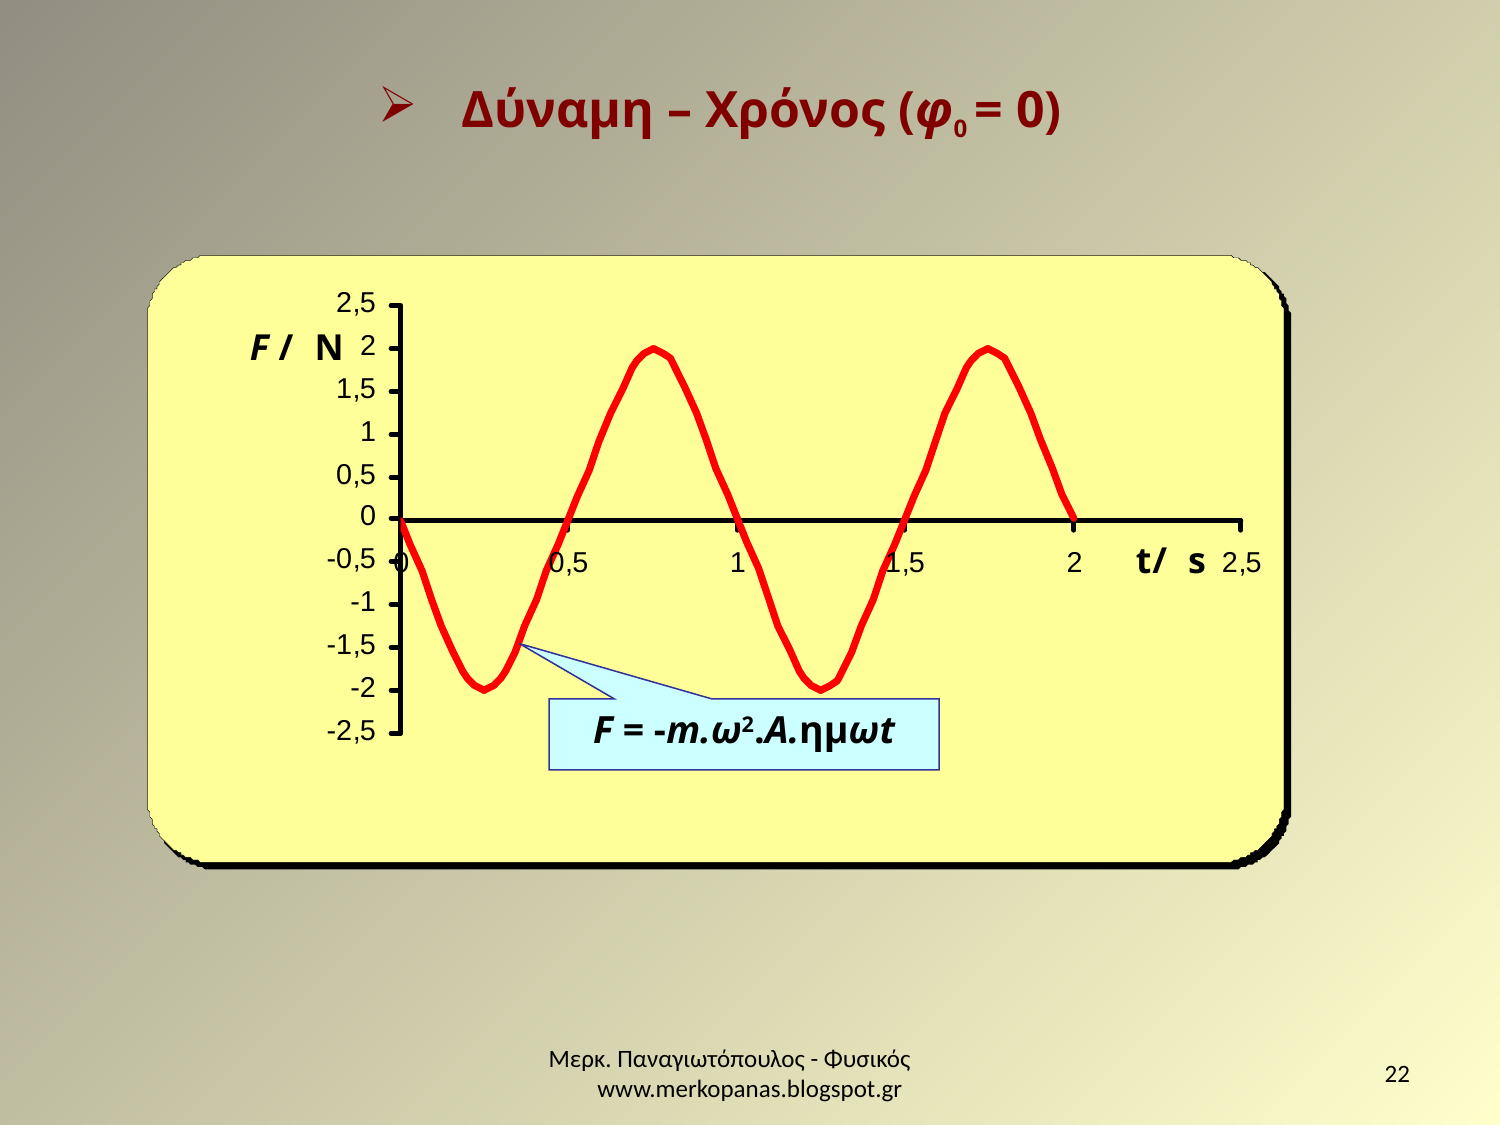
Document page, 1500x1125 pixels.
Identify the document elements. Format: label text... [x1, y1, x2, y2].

text_box Δύναμη – Χρόνος (φ0 = 0) [301, 69, 1140, 153]
slide_number 22 [1074, 1042, 1425, 1103]
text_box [135, 243, 1306, 882]
footer Μερκ. Παναγιωτόπουλος - Φυσικός www.merkopanas.blogspot.gr [512, 1042, 988, 1103]
